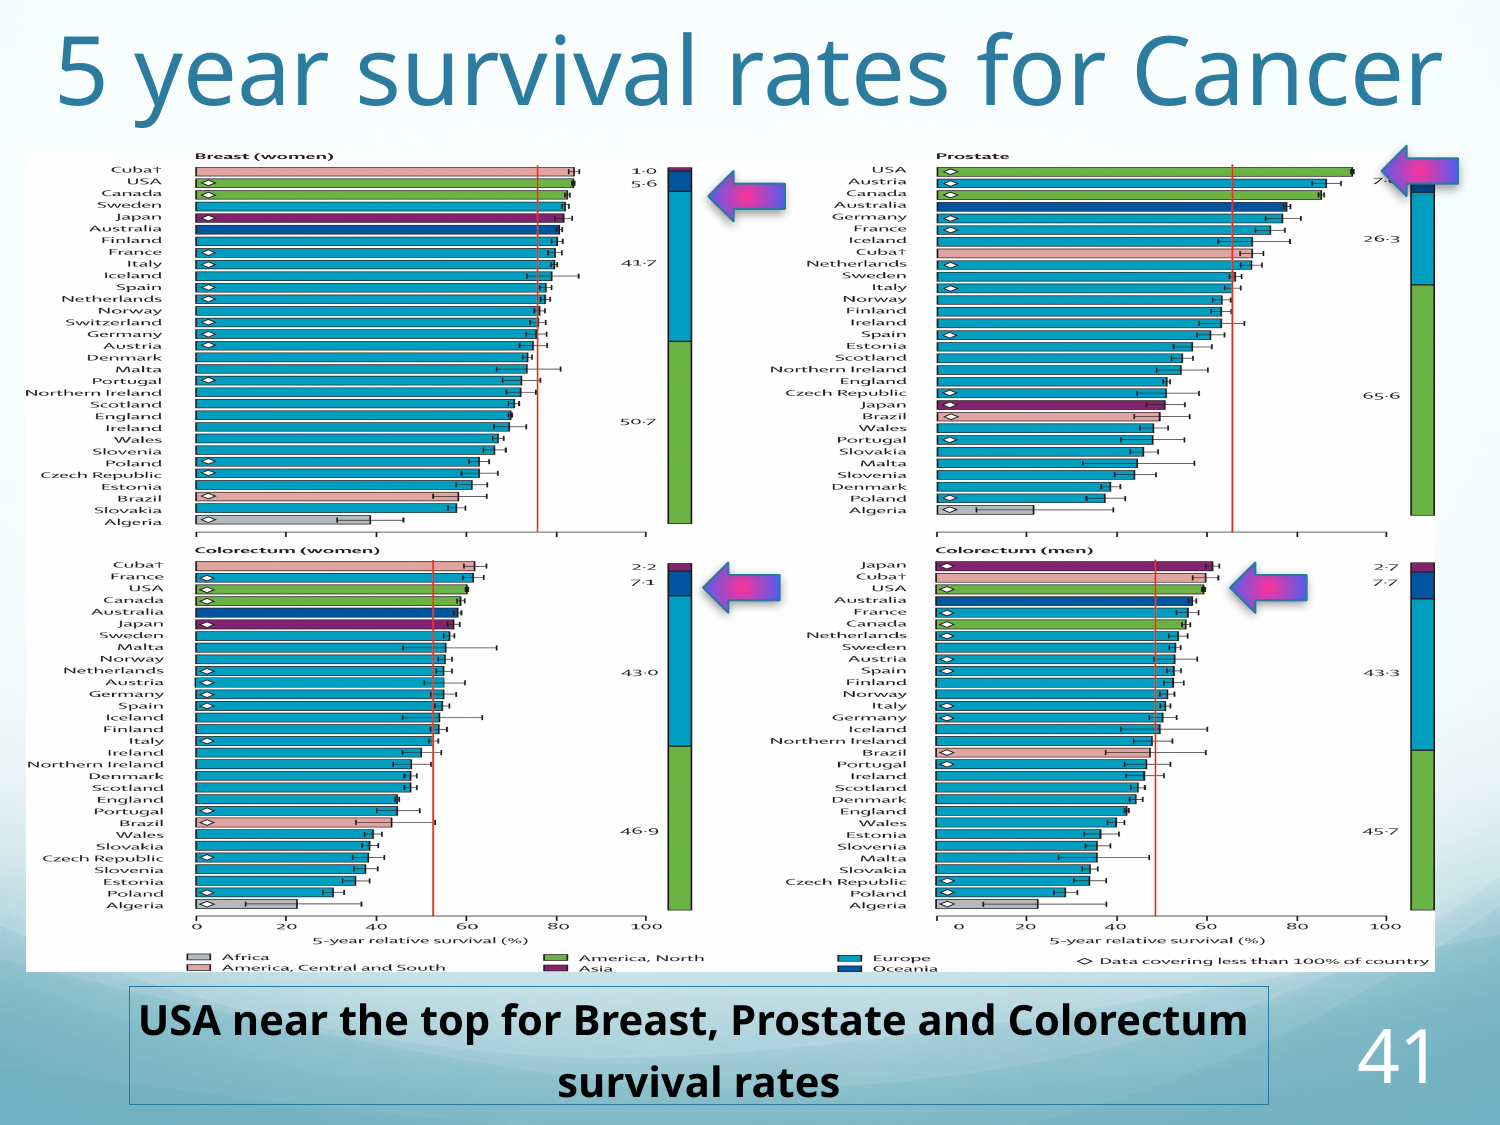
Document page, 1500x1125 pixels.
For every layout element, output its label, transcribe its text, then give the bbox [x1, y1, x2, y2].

picture [25, 153, 1435, 972]
text_box [1401, 144, 1408, 150]
title 5 year survival rates for Cancer [0, 0, 1500, 133]
slide_number 41 [1295, 1029, 1459, 1090]
text_box USA near the top for Breast, Prostate and Colorectum survival rates [129, 992, 1269, 1105]
text_box [1454, 157, 1459, 185]
